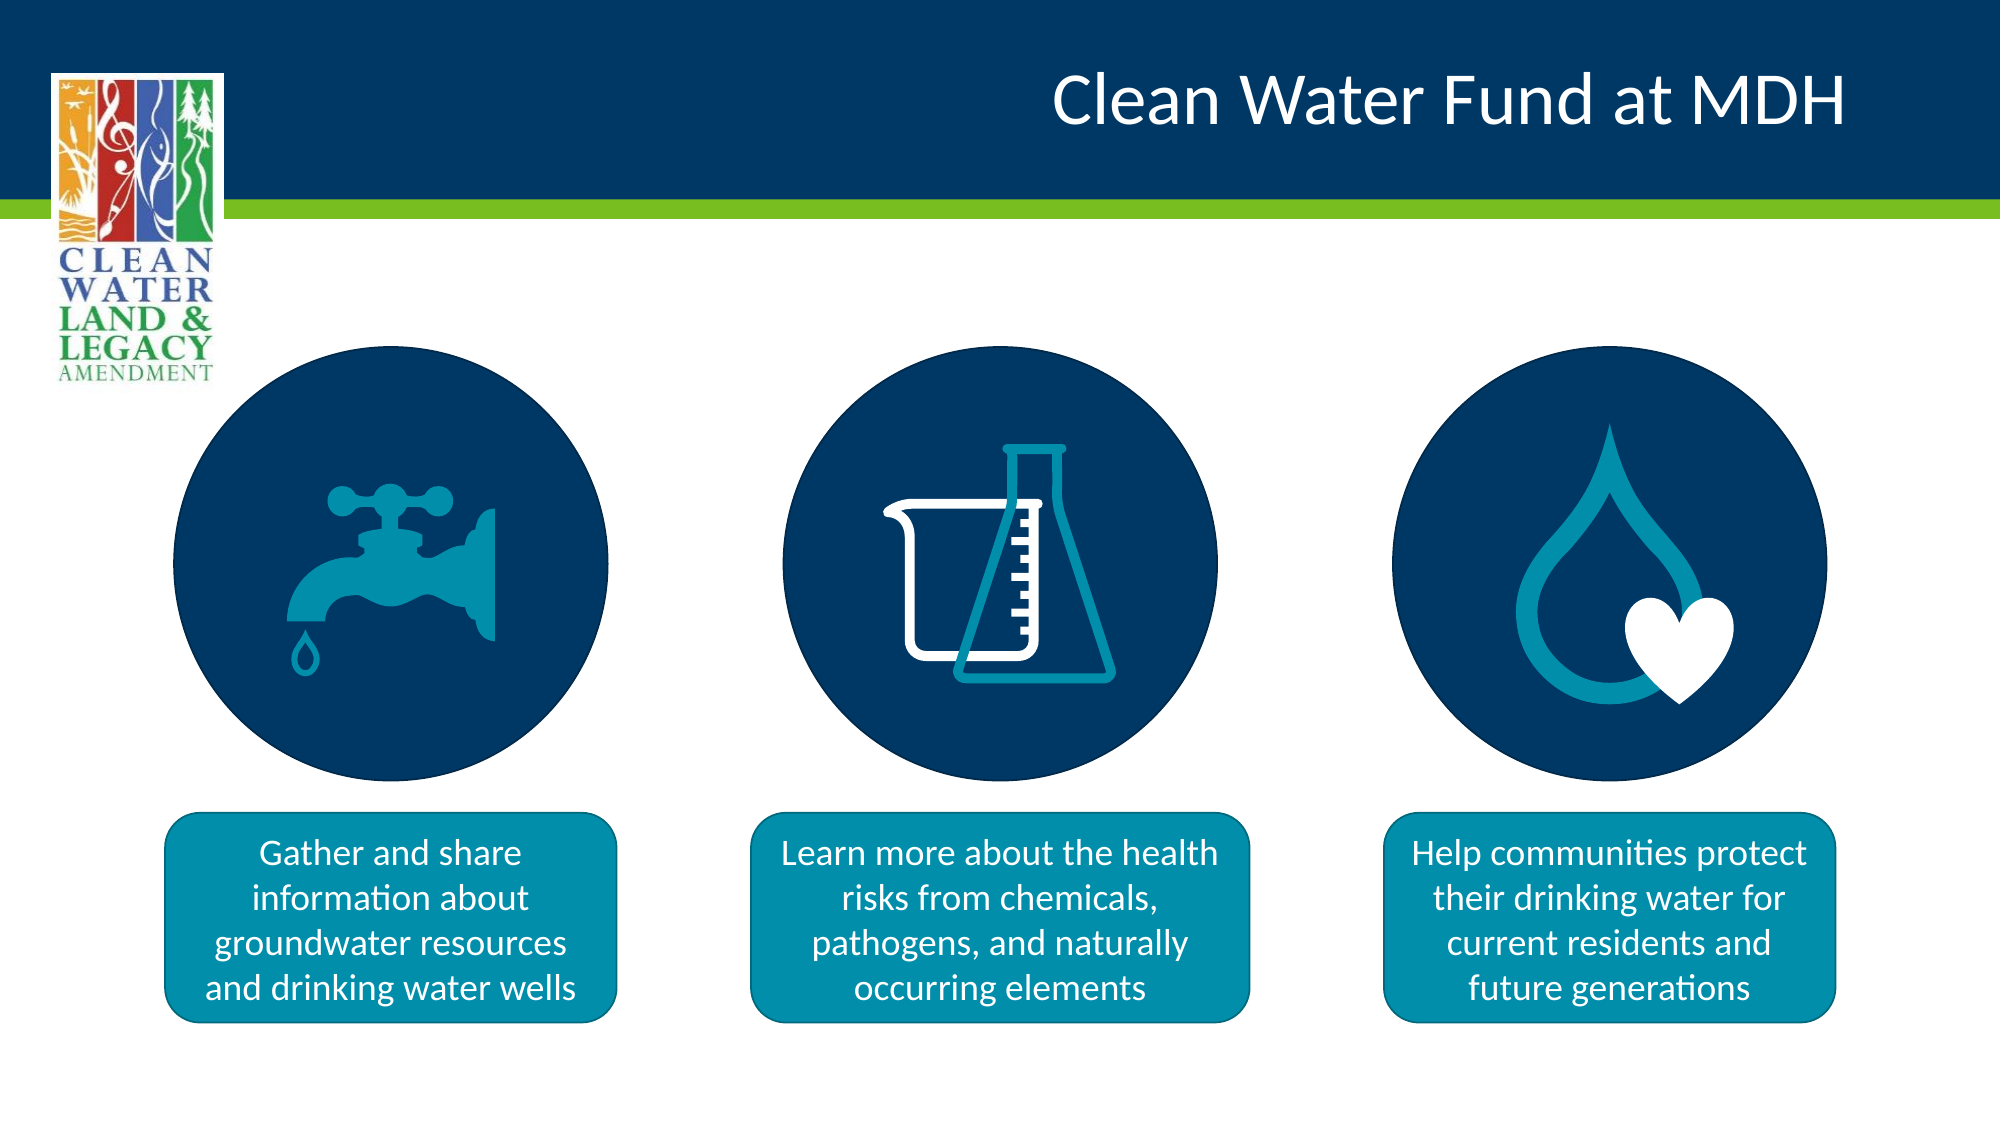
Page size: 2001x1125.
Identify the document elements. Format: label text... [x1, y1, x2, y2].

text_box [1392, 346, 1827, 781]
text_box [173, 346, 608, 781]
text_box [783, 346, 1218, 781]
text_box Help communities protect their drinking water for current residents and future generations [1383, 811, 1837, 1024]
title Clean Water Fund at MDH [137, 24, 1863, 175]
text_box Gather and share information about groundwater resources and drinking water wells [164, 811, 618, 1024]
text_box Learn more about the health risks from chemicals, pathogens, and naturally occurring elements [750, 811, 1251, 1024]
picture [51, 72, 224, 393]
